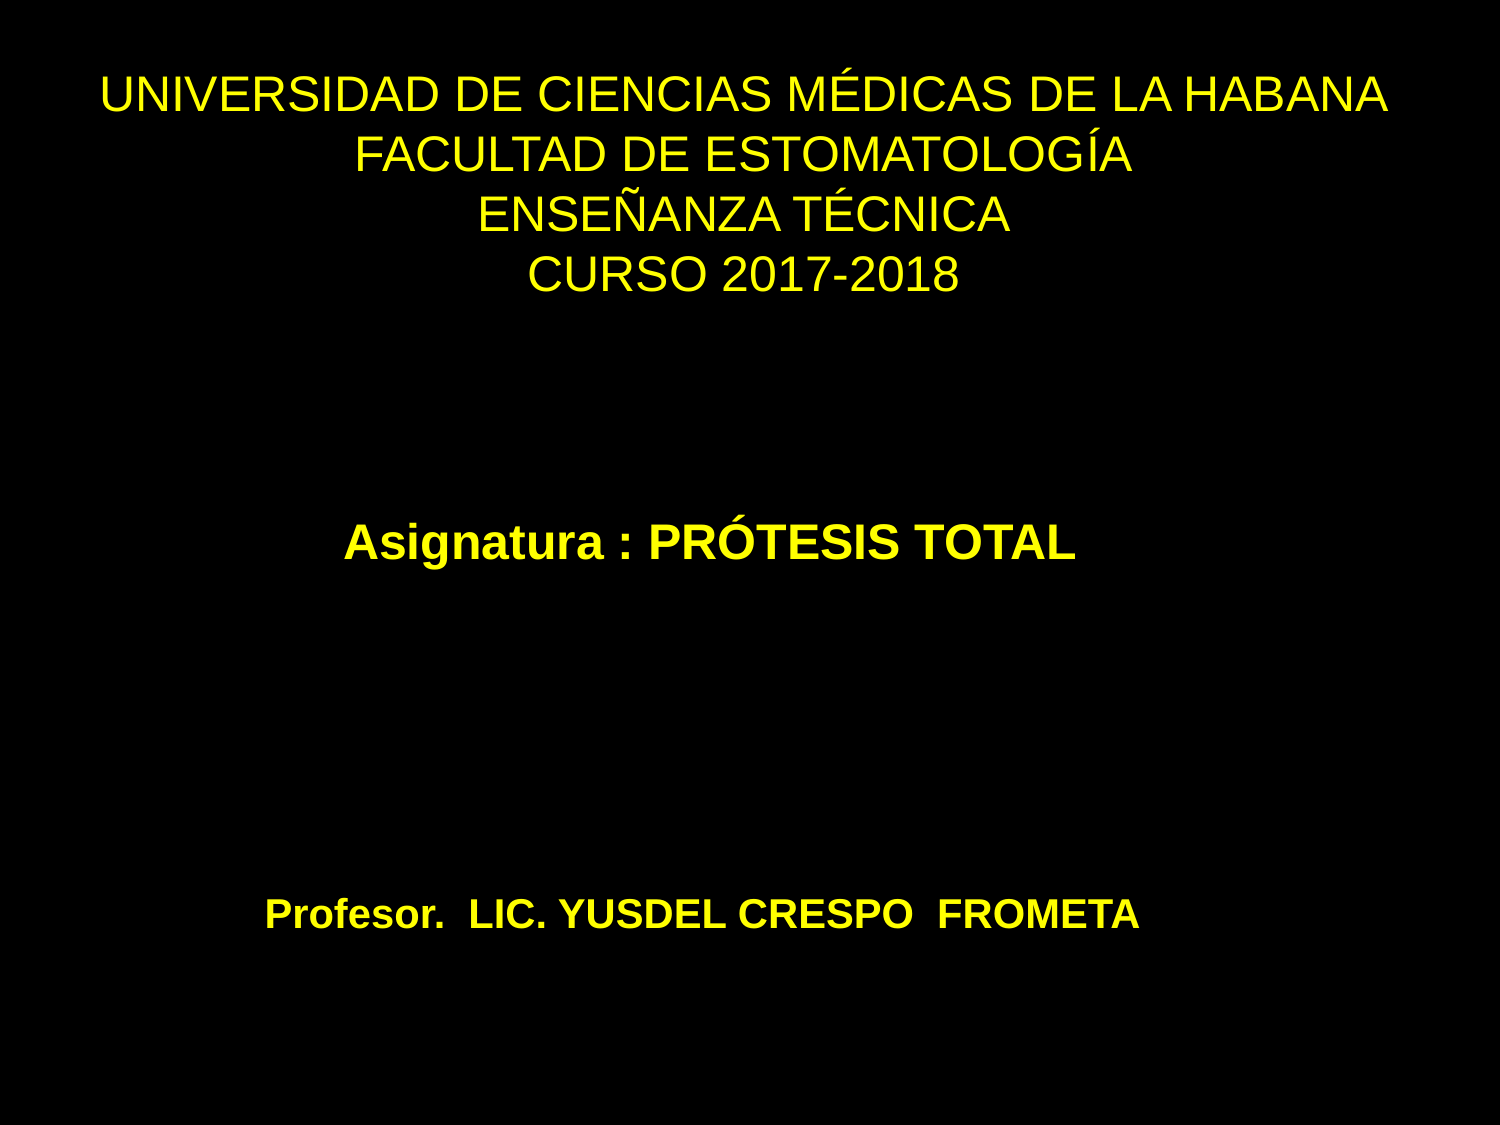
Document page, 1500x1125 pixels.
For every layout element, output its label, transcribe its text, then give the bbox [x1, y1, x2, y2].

text_box Profesor. LIC. YUSDEL CRESPO FROMETA [249, 879, 1156, 945]
text_box UNIVERSIDAD DE CIENCIAS MÉDICAS DE LA HABANA FACULTAD DE ESTOMATOLOGÍA ENSEÑANZA TÉCNICA CURSO 2017-2018 [17, 54, 1471, 310]
text_box Asignatura : PRÓTESIS TOTAL [328, 501, 1093, 577]
